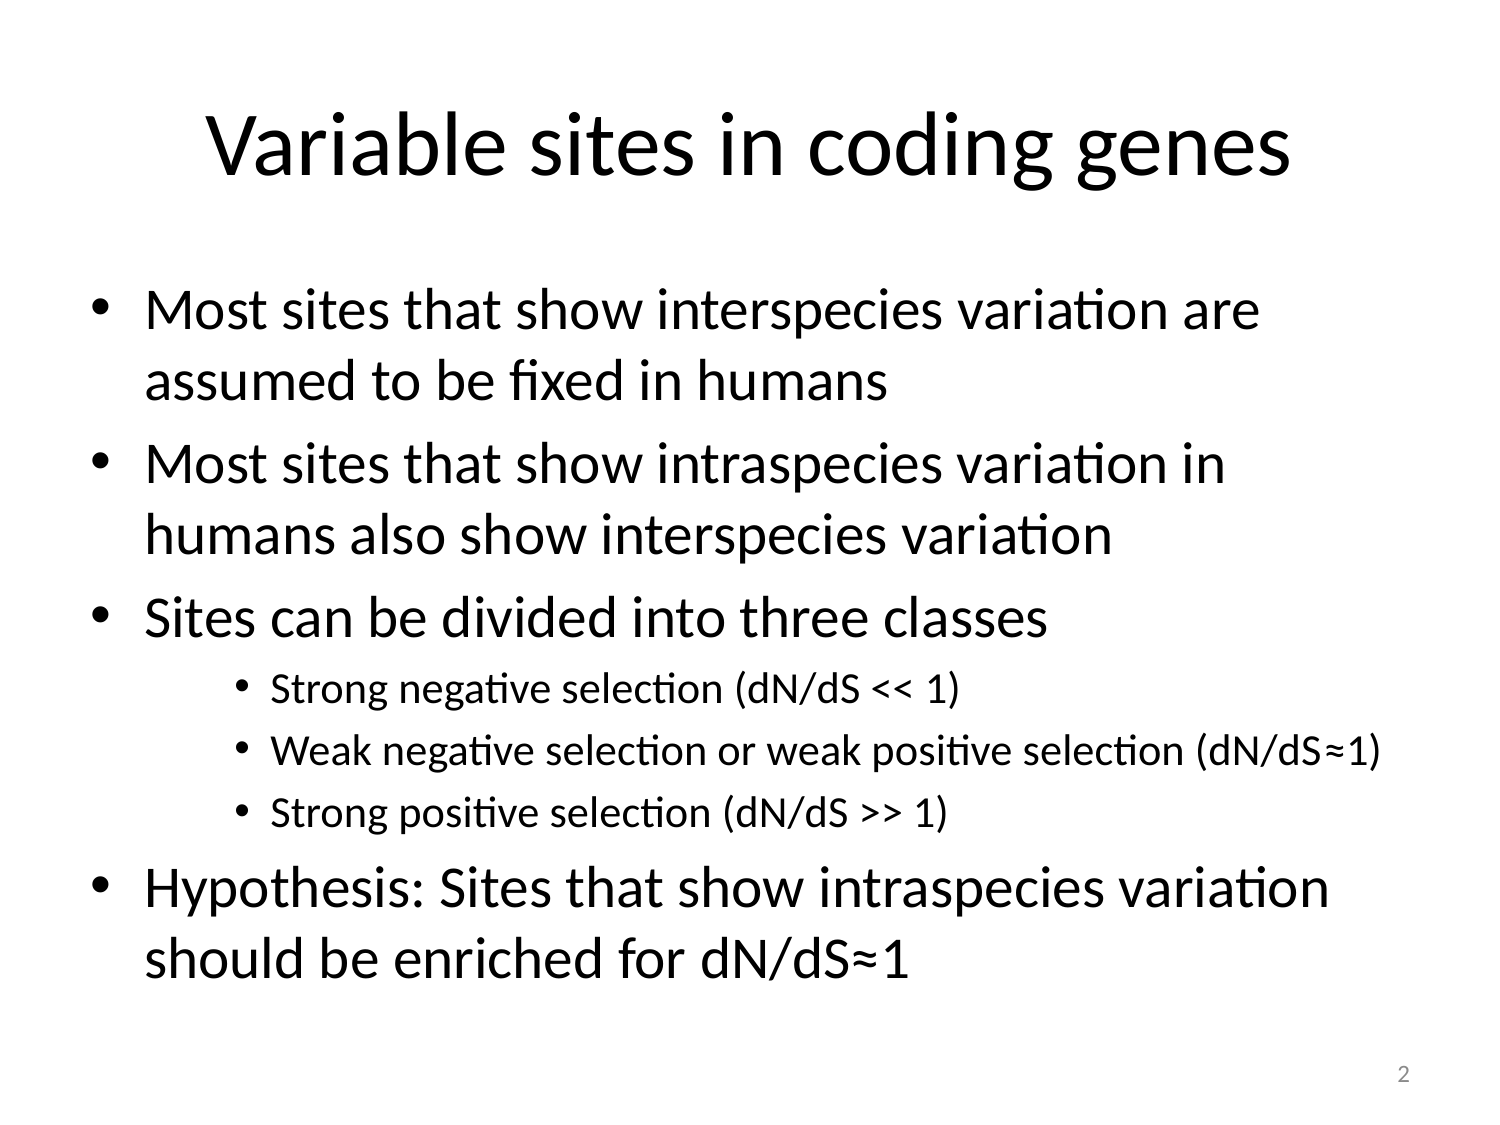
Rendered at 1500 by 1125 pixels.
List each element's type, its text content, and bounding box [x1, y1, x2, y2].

list Most sites that show interspecies variation are assumed to be fixed in humans Most sites that show intraspecies variation in humans also show interspecies variation Sites can be divided into three classes Strong negative selection (dN/dS << 1) Weak negative selection or weak positive selection (dN/dS≈1) Strong positive selection (dN/dS >> 1) Hypothesis: Sites that show intraspecies variation should be enriched for dN/dS≈1 [75, 262, 1425, 1005]
slide_number 2 [1074, 1042, 1425, 1103]
title Variable sites in coding genes [75, 45, 1425, 233]
